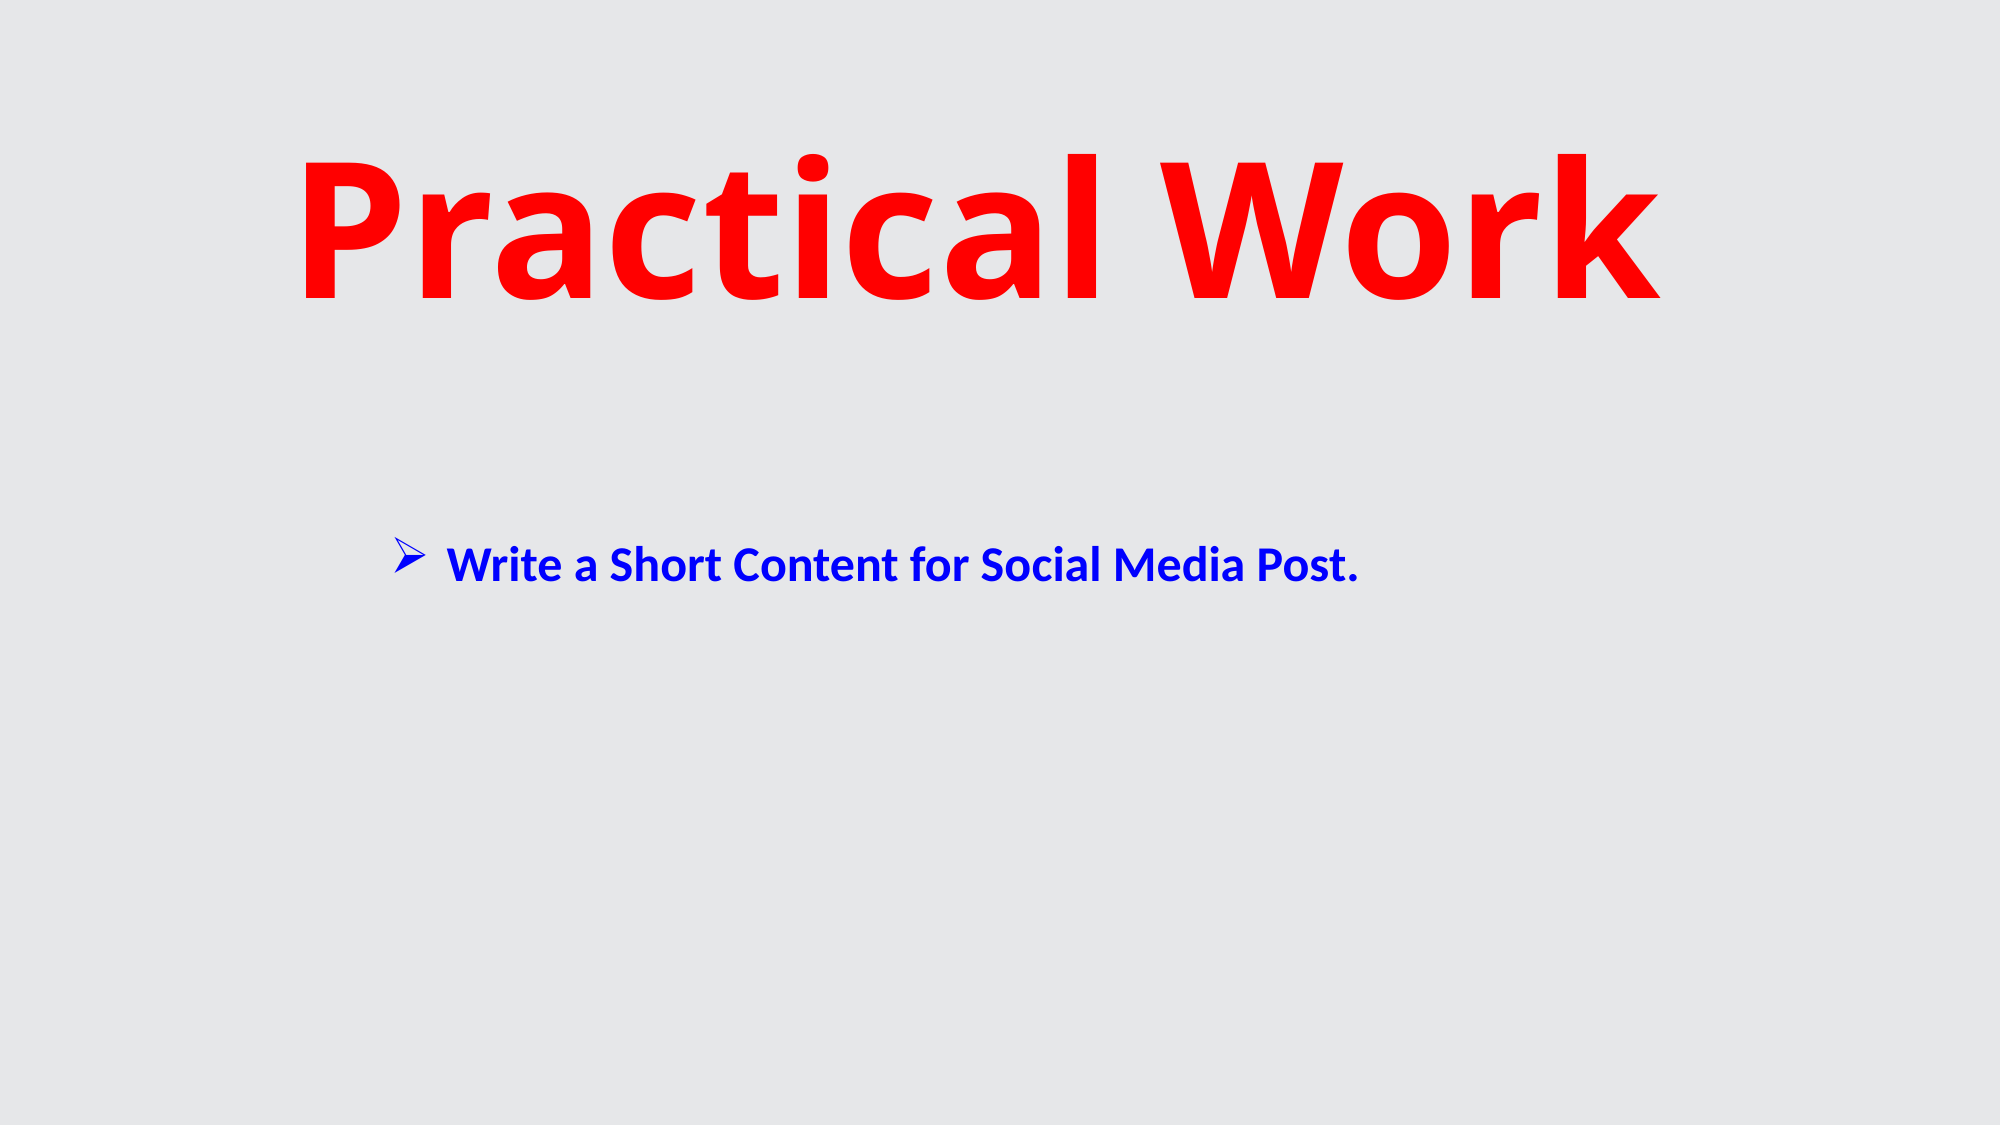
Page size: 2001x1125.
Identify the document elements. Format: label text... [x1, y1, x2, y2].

title Practical Work [249, 117, 1750, 348]
text_box Write a Short Content for Social Media Post. [375, 523, 1677, 659]
